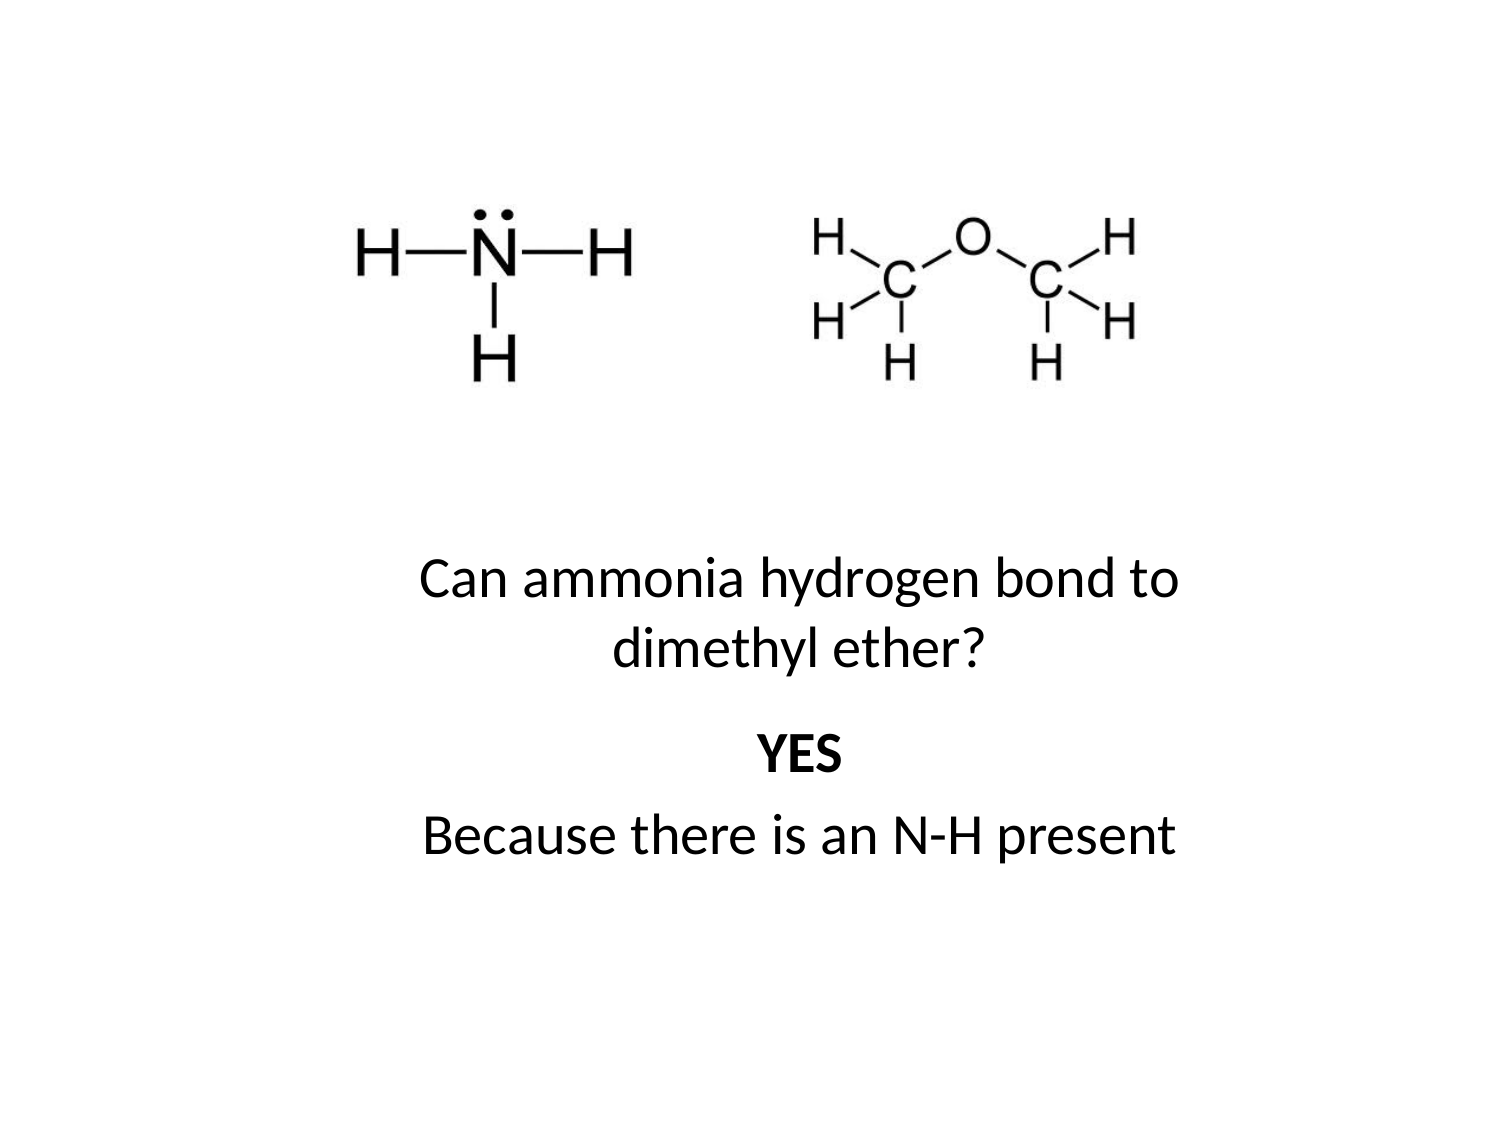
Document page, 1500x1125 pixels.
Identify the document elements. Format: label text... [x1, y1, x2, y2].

picture [799, 199, 1151, 402]
picture [342, 196, 646, 395]
list Can ammonia hydrogen bond to dimethyl ether? YES Because there is an N-H present [320, 532, 1280, 945]
